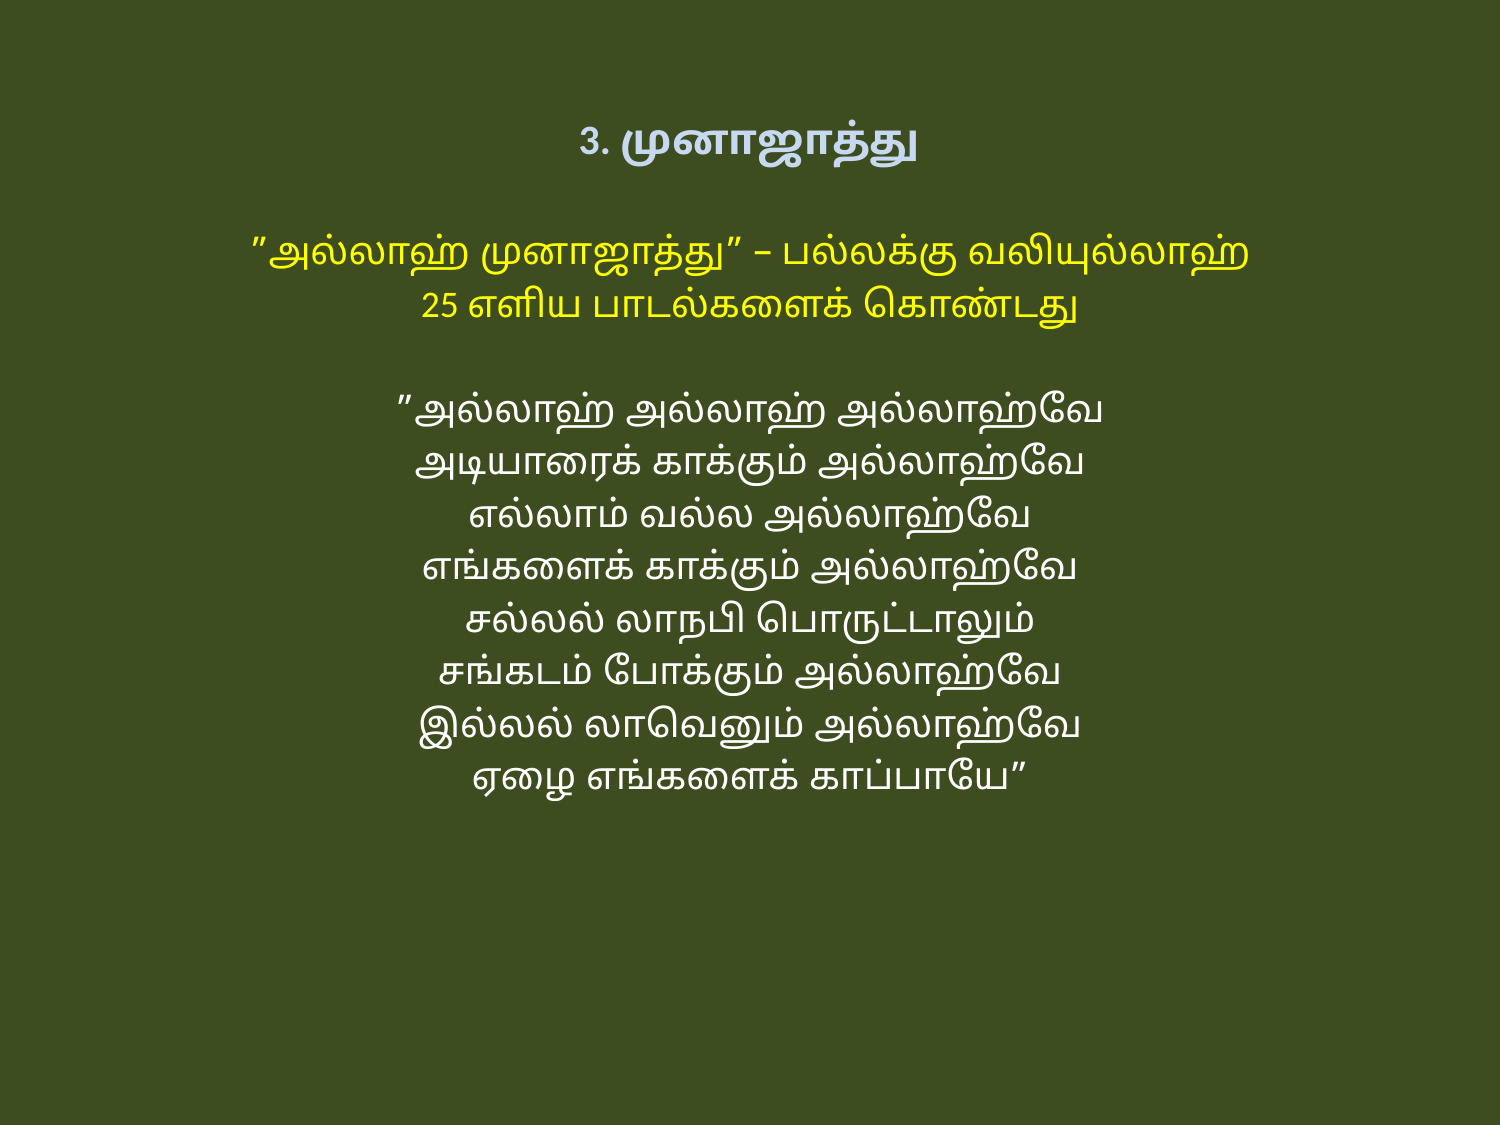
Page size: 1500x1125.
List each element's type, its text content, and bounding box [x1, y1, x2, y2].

title 3. முனாஜாத்து [112, 90, 1388, 185]
subtitle ”அல்லாஹ் முனாஜாத்து” – பல்லக்கு வலியுல்லாஹ் 25 எளிய பாடல்களைக் கொண்டது ”அல்லாஹ் அல்லாஹ் அல்லாஹ்வே அடியாரைக் காக்கும் அல்லாஹ்வே எல்லாம் வல்ல அல்லாஹ்வே எங்களைக் காக்கும் அல்லாஹ்வே சல்லல் லாநபி பொருட்டாலும் சங்கடம் போக்கும் அல்லாஹ்வே இல்லல் லாவெனும் அல்லாஹ்வே ஏழை எங்களைக் காப்பாயே” [225, 219, 1275, 953]
